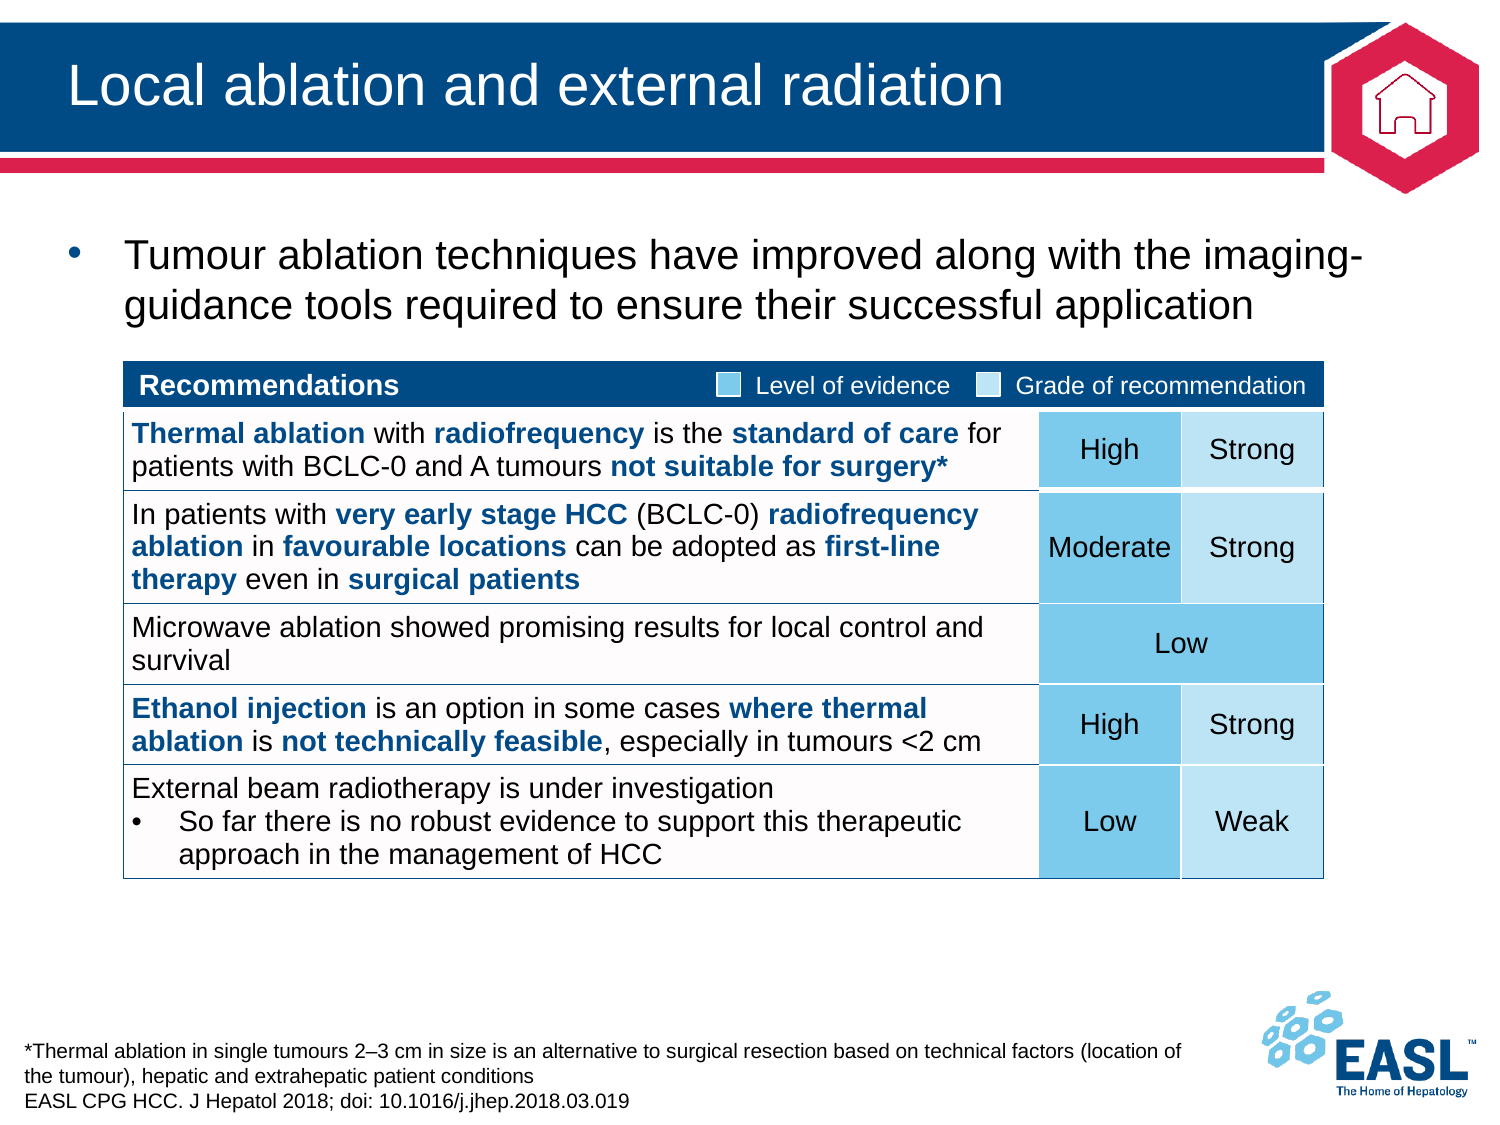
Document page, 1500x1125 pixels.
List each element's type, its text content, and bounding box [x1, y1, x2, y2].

table_cell Ethanol injection is an option in some cases where thermal ablation is not technically feasible, especially in tumours <2 cm [124, 685, 1039, 764]
table_cell Strong [1182, 493, 1323, 603]
table_cell In patients with very early stage HCC (BCLC-0) radiofrequency ablation in favourable locations can be adopted as first-line therapy even in surgical patients [124, 491, 1039, 603]
table_cell Moderate [1039, 493, 1181, 603]
table_cell Strong [1182, 414, 1323, 487]
table_cell Low [1039, 766, 1180, 878]
table_cell Microwave ablation showed promising results for local control and survival [124, 604, 1039, 684]
table_cell Weak [1182, 766, 1323, 878]
table_cell Strong [1182, 685, 1323, 764]
picture [0, 22, 1479, 194]
picture [1257, 987, 1479, 1100]
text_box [716, 361, 1324, 408]
table_header Recommendations [124, 362, 714, 407]
title Local ablation and external radiation [52, 23, 1306, 150]
list *Thermal ablation in single tumours 2–3 cm in size is an alternative to surgical resection based on technical factors (location of the tumour), hepatic and extrahepatic patient conditions EASL CPG HCC. J Hepatol 2018; doi: 10.1016/j.jhep.2018.03.019 [0, 1062, 1235, 1125]
table_cell High [1039, 685, 1181, 764]
table_cell External beam radiotherapy is under investigation So far there is no robust evidence to support this therapeutic approach in the management of HCC [124, 765, 1039, 878]
list Tumour ablation techniques have improved along with the imaging-guidance tools required to ensure their successful application [52, 219, 1448, 979]
table_cell Low [1039, 604, 1323, 683]
table_cell Thermal ablation with radiofrequency is the standard of care for patients with BCLC-0 and A tumours not suitable for surgery* [124, 412, 1039, 490]
table_cell High [1039, 415, 1181, 487]
